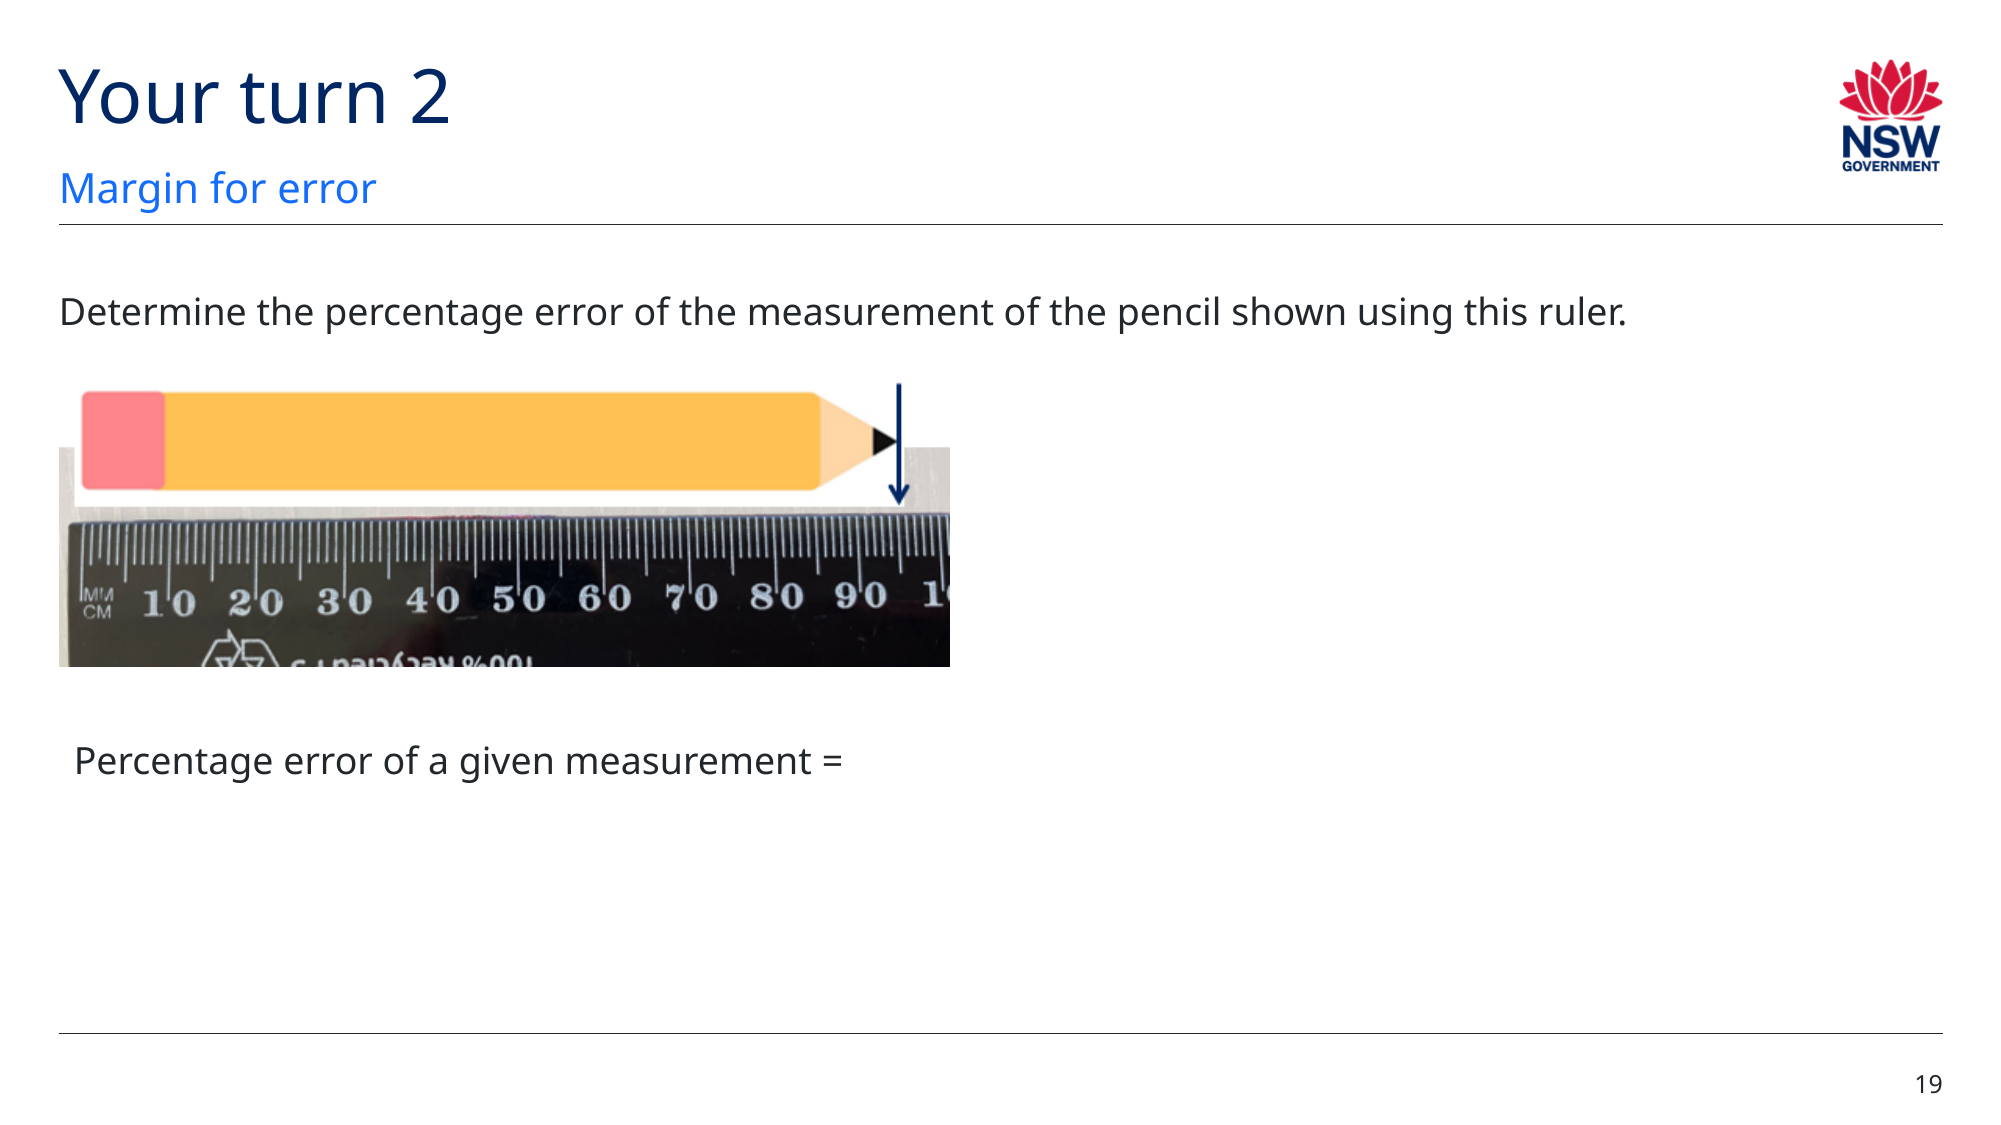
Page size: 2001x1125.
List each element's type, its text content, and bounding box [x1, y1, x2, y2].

picture [1839, 59, 1943, 172]
list Margin for error [59, 161, 1713, 212]
list Determine the percentage error of the measurement of the pencil shown using this ruler. [59, 265, 1943, 1010]
title Your turn 2 [59, 59, 1713, 149]
picture [59, 377, 950, 667]
slide_number 19 [1824, 1068, 1943, 1099]
